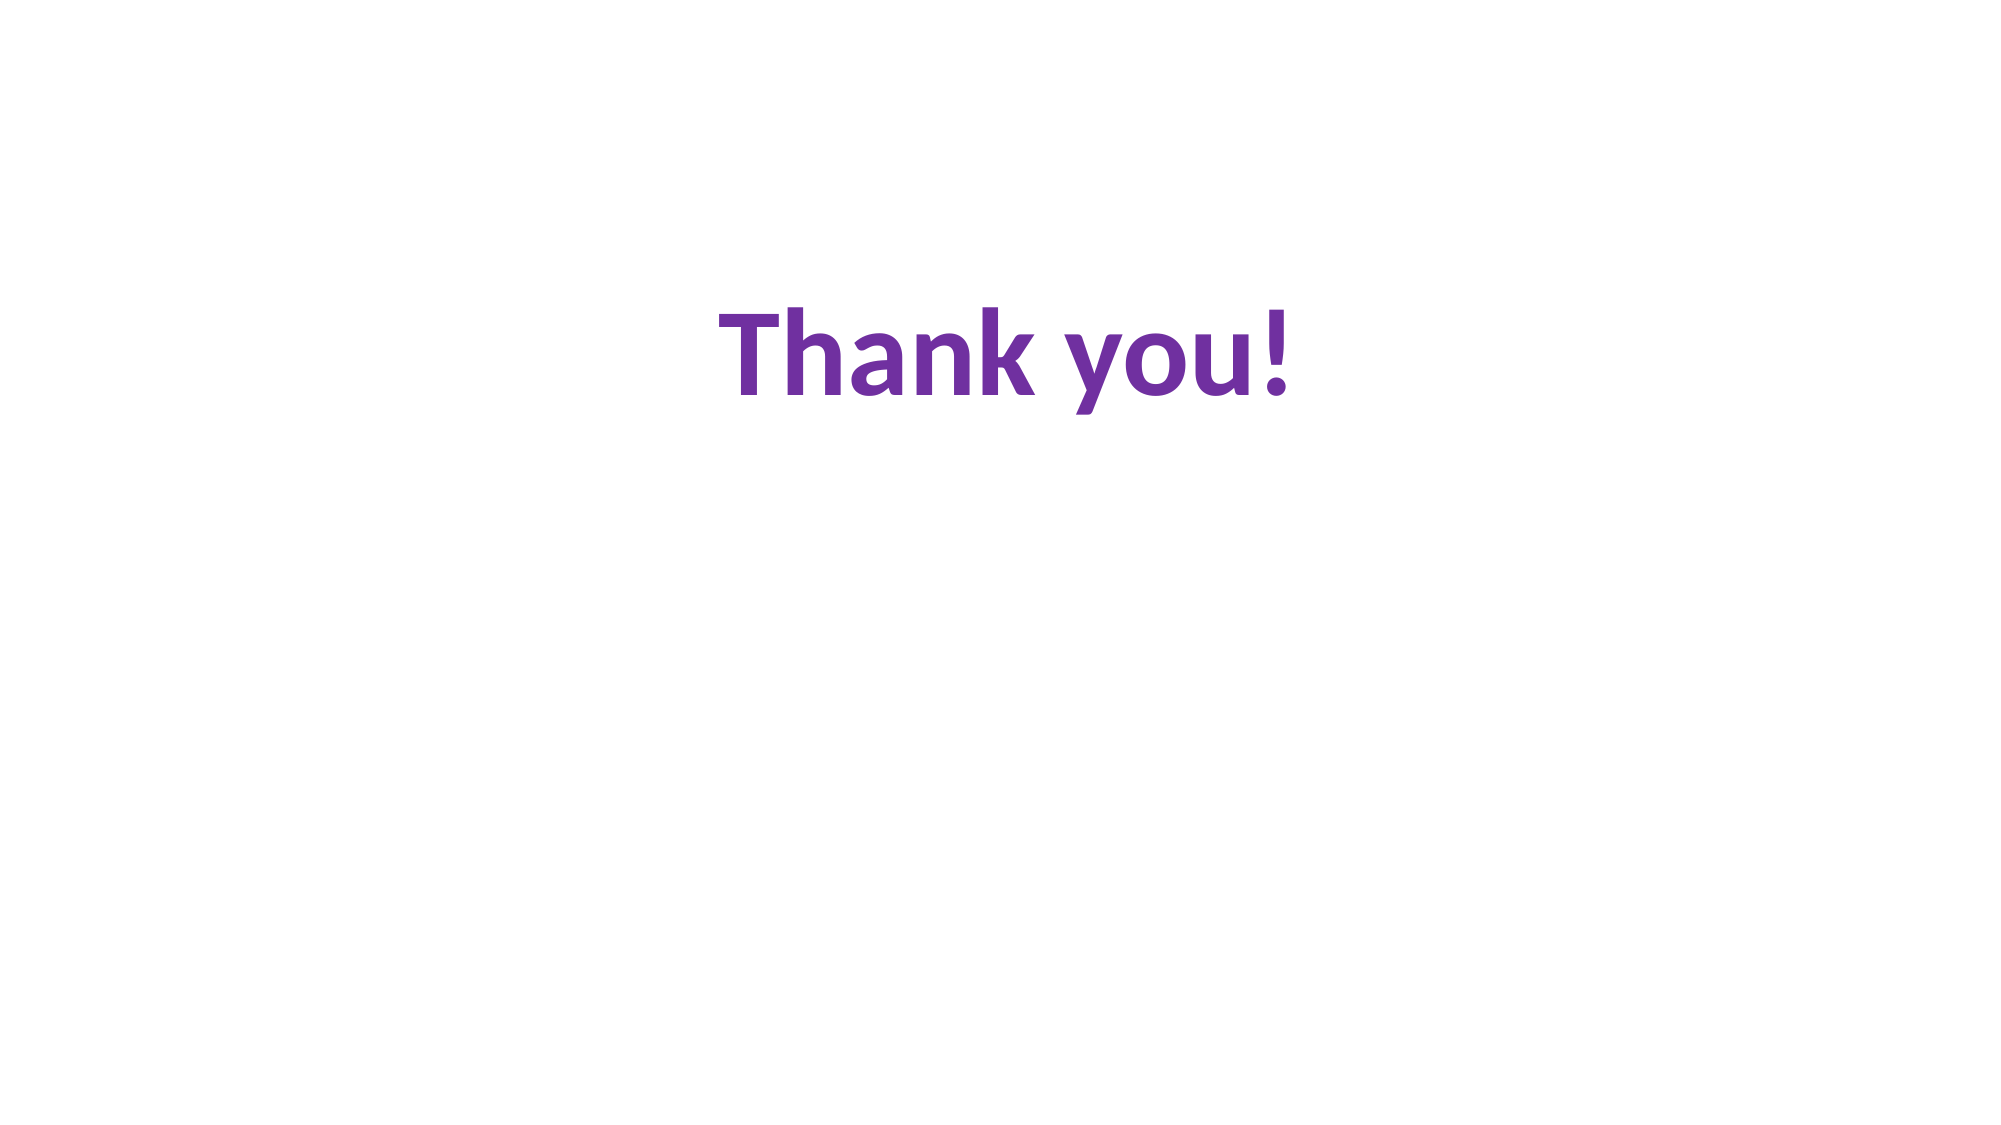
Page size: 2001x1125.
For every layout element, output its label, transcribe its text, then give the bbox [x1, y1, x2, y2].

text_box Thank you! [523, 263, 1493, 429]
